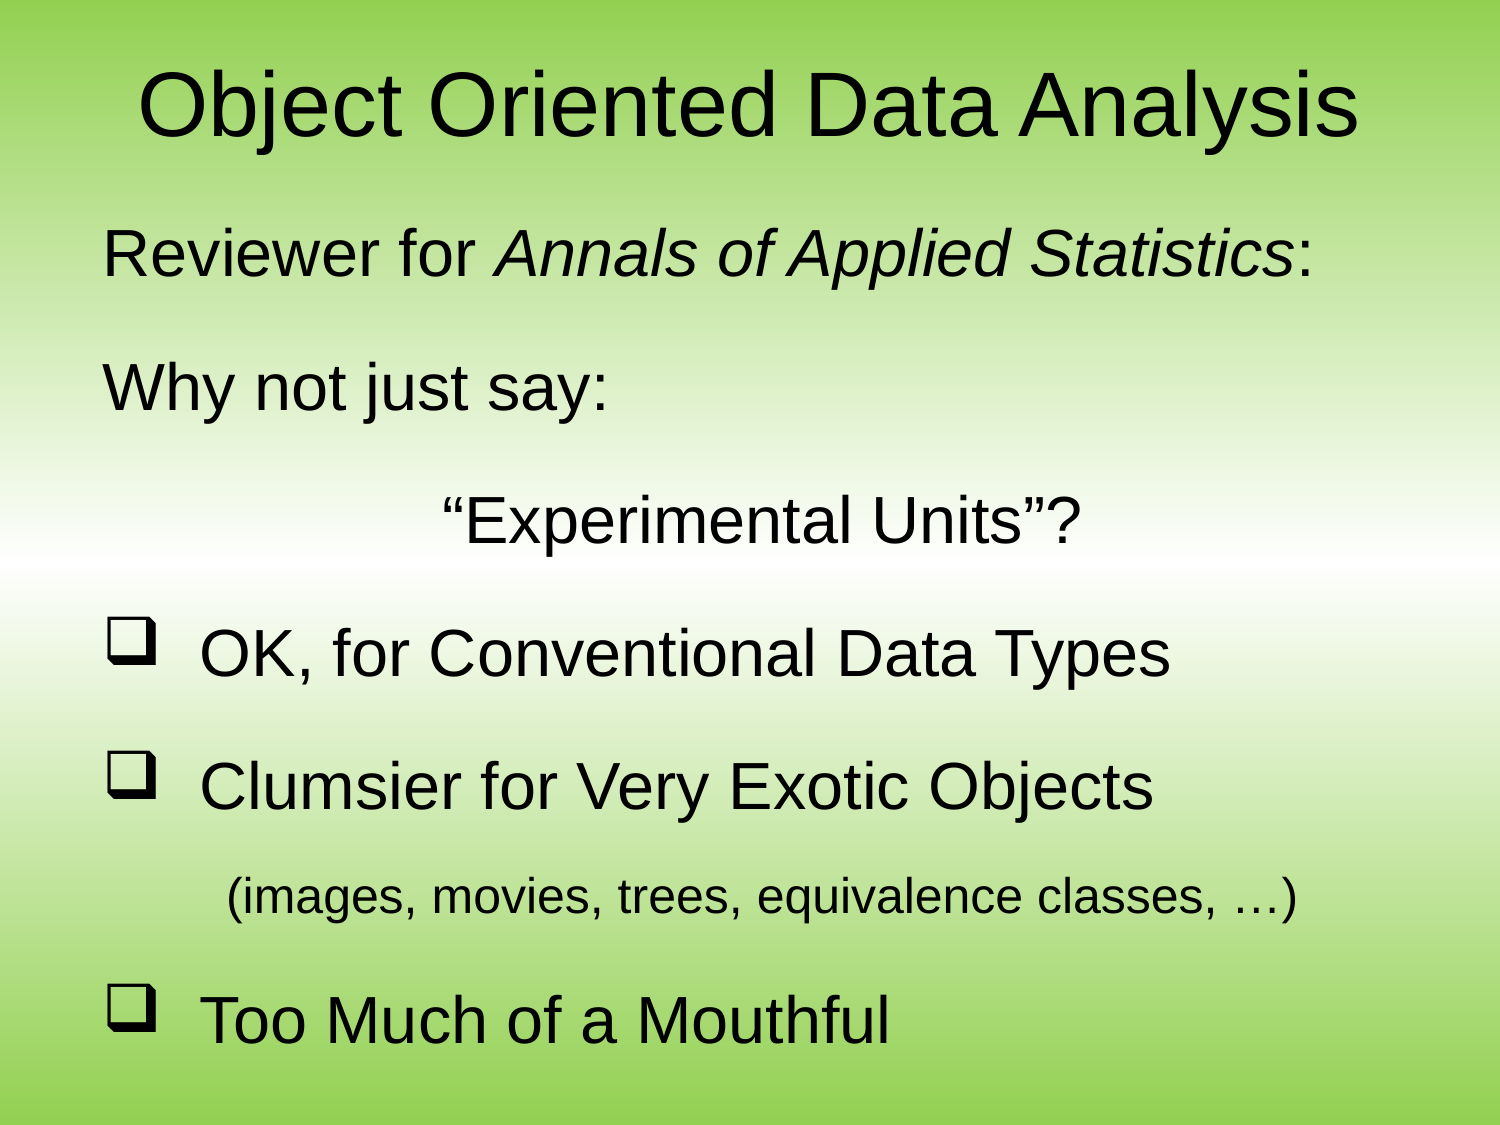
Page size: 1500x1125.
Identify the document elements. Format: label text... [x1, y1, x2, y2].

list Reviewer for Annals of Applied Statistics: Why not just say: “Experimental Units”? OK, for Conventional Data Types Clumsier for Very Exotic Objects (images, movies, trees, equivalence classes, …) Too Much of a Mouthful [87, 162, 1438, 1088]
title Object Oriented Data Analysis [75, 24, 1425, 175]
